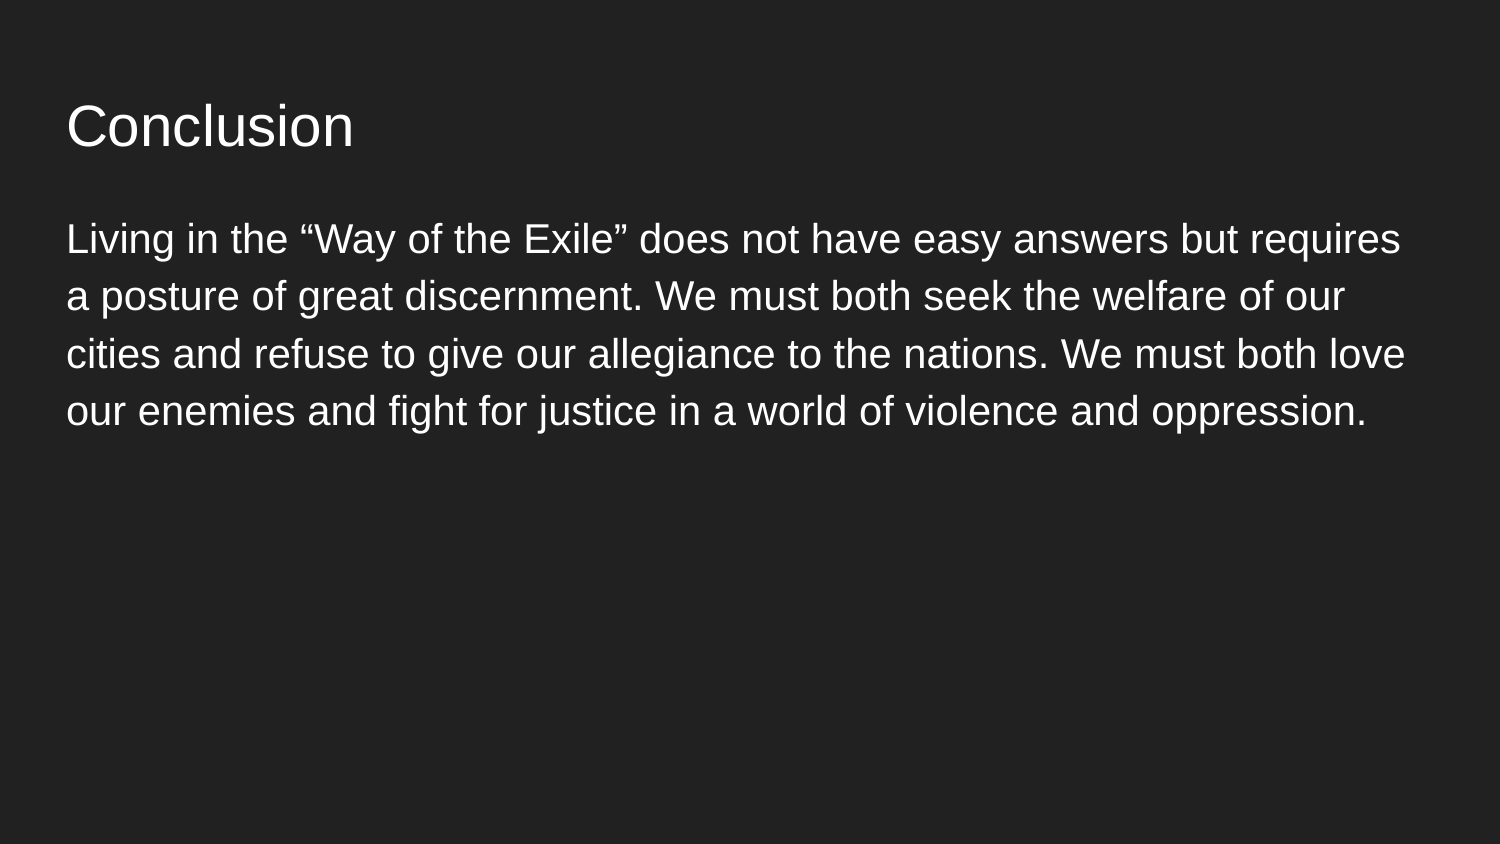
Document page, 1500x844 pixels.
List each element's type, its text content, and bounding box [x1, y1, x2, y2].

title Conclusion [51, 72, 1449, 167]
list Living in the “Way of the Exile” does not have easy answers but requires a posture of great discernment. We must both seek the welfare of our cities and refuse to give our allegiance to the nations. We must both love our enemies and fight for justice in a world of violence and oppression. [51, 189, 1449, 750]
